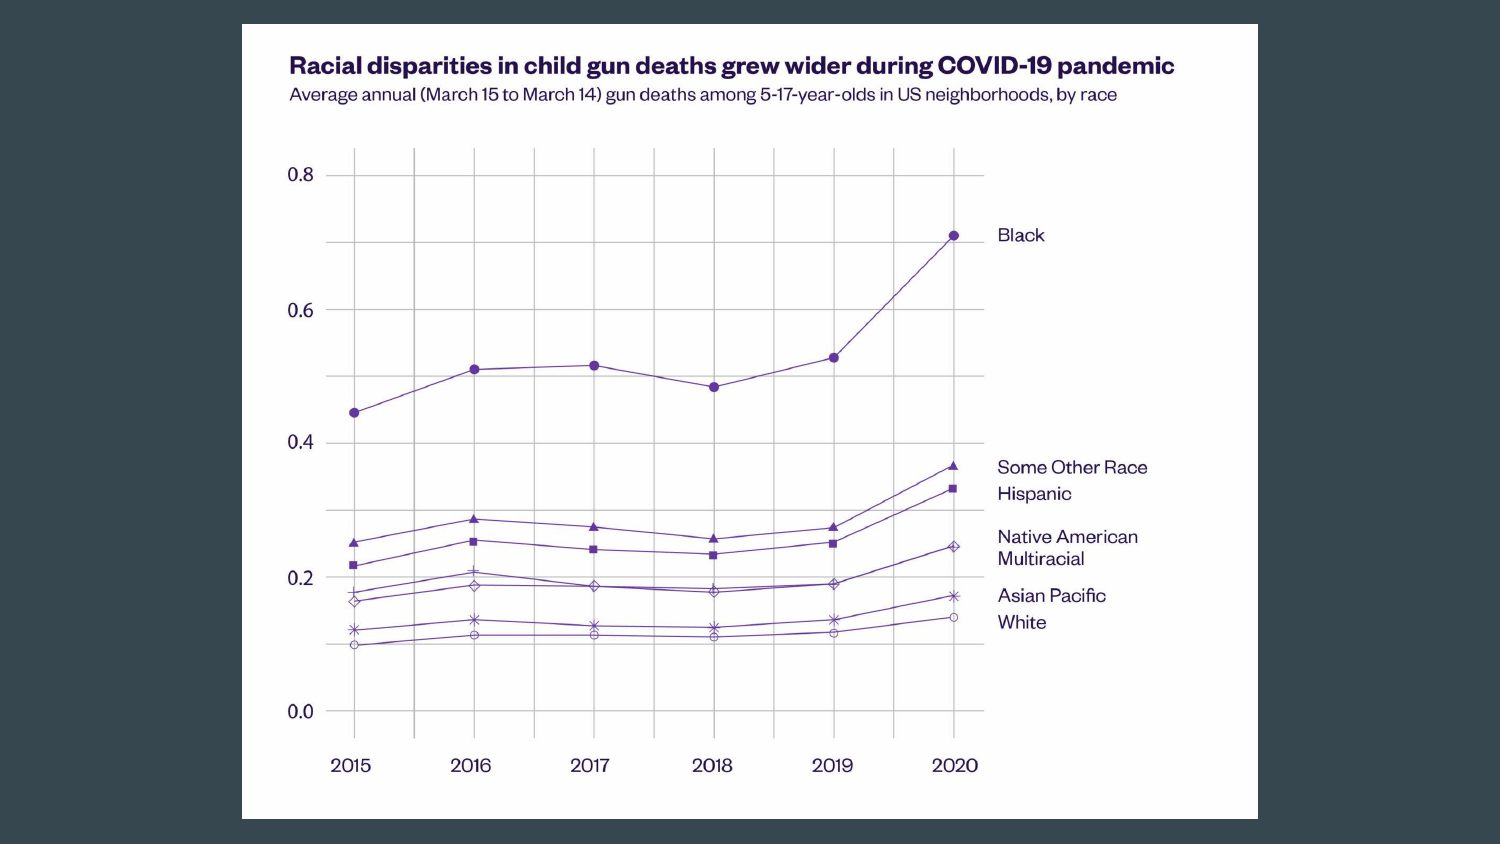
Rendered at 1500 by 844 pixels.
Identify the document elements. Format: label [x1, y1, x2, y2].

picture [241, 24, 1259, 819]
